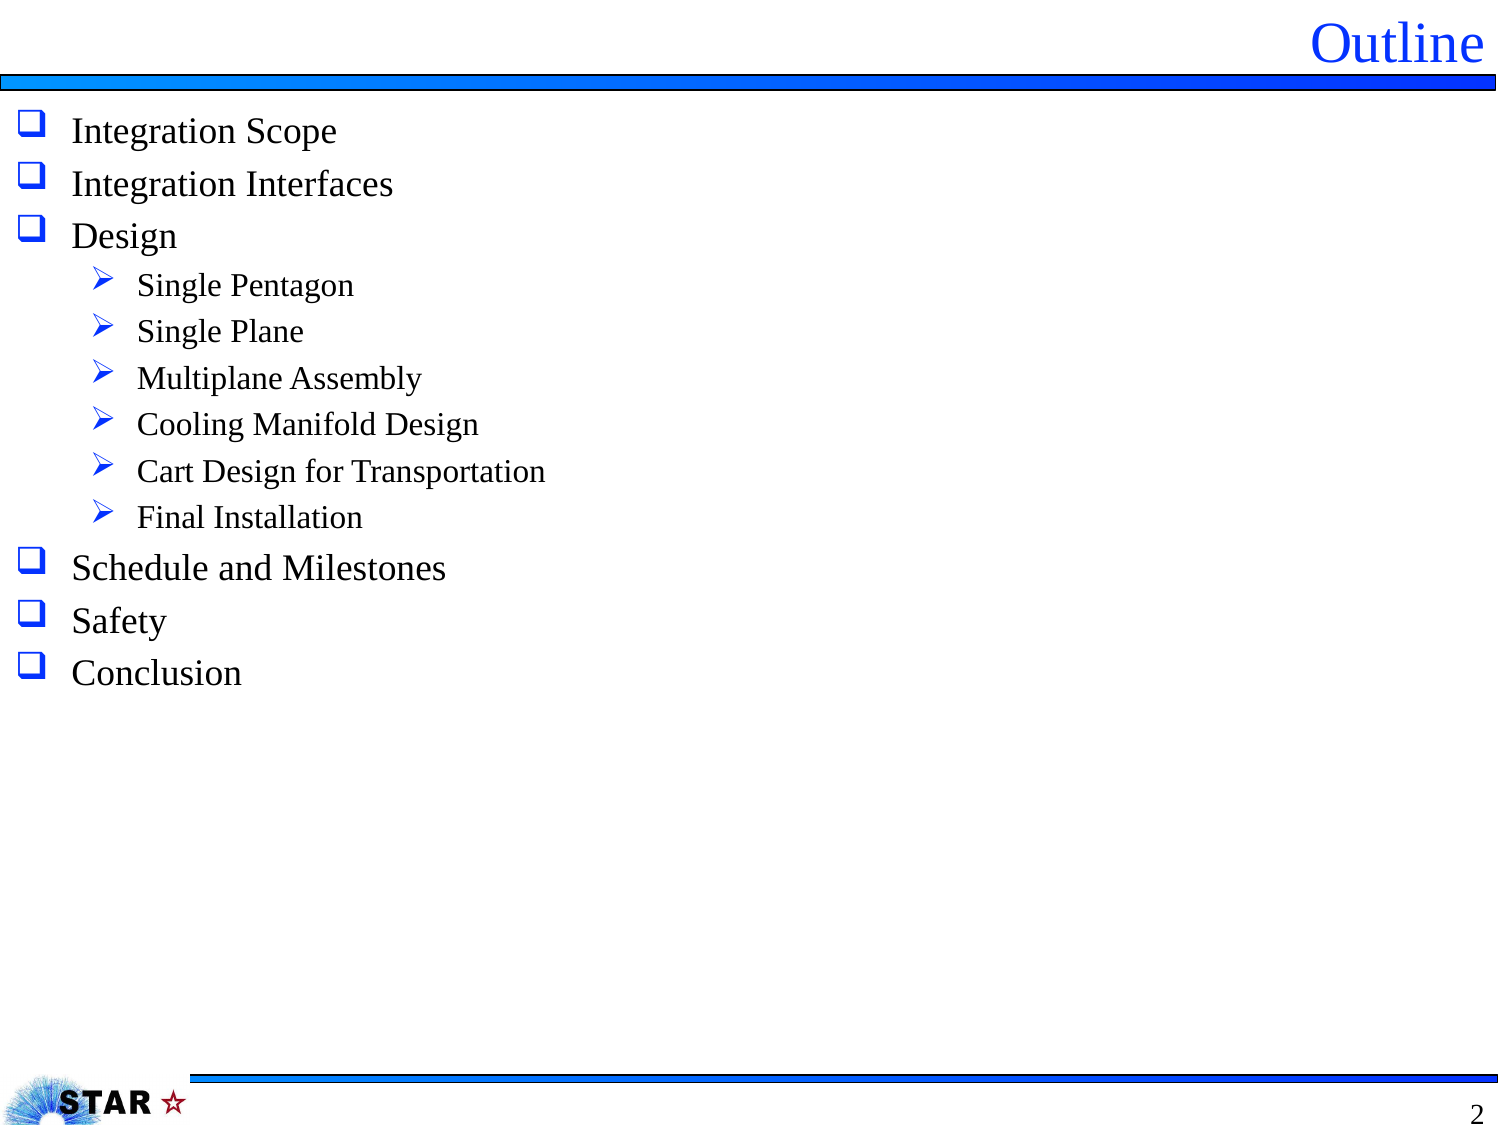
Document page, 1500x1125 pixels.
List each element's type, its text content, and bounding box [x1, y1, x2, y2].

title Outline [289, 0, 1500, 79]
picture [0, 1074, 190, 1125]
slide_number 2 [1324, 1087, 1500, 1125]
list Integration Scope Integration Interfaces Design Single Pentagon Single Plane Multiplane Assembly Cooling Manifold Design Cart Design for Transportation Final Installation Schedule and Milestones Safety Conclusion [0, 98, 1493, 1064]
